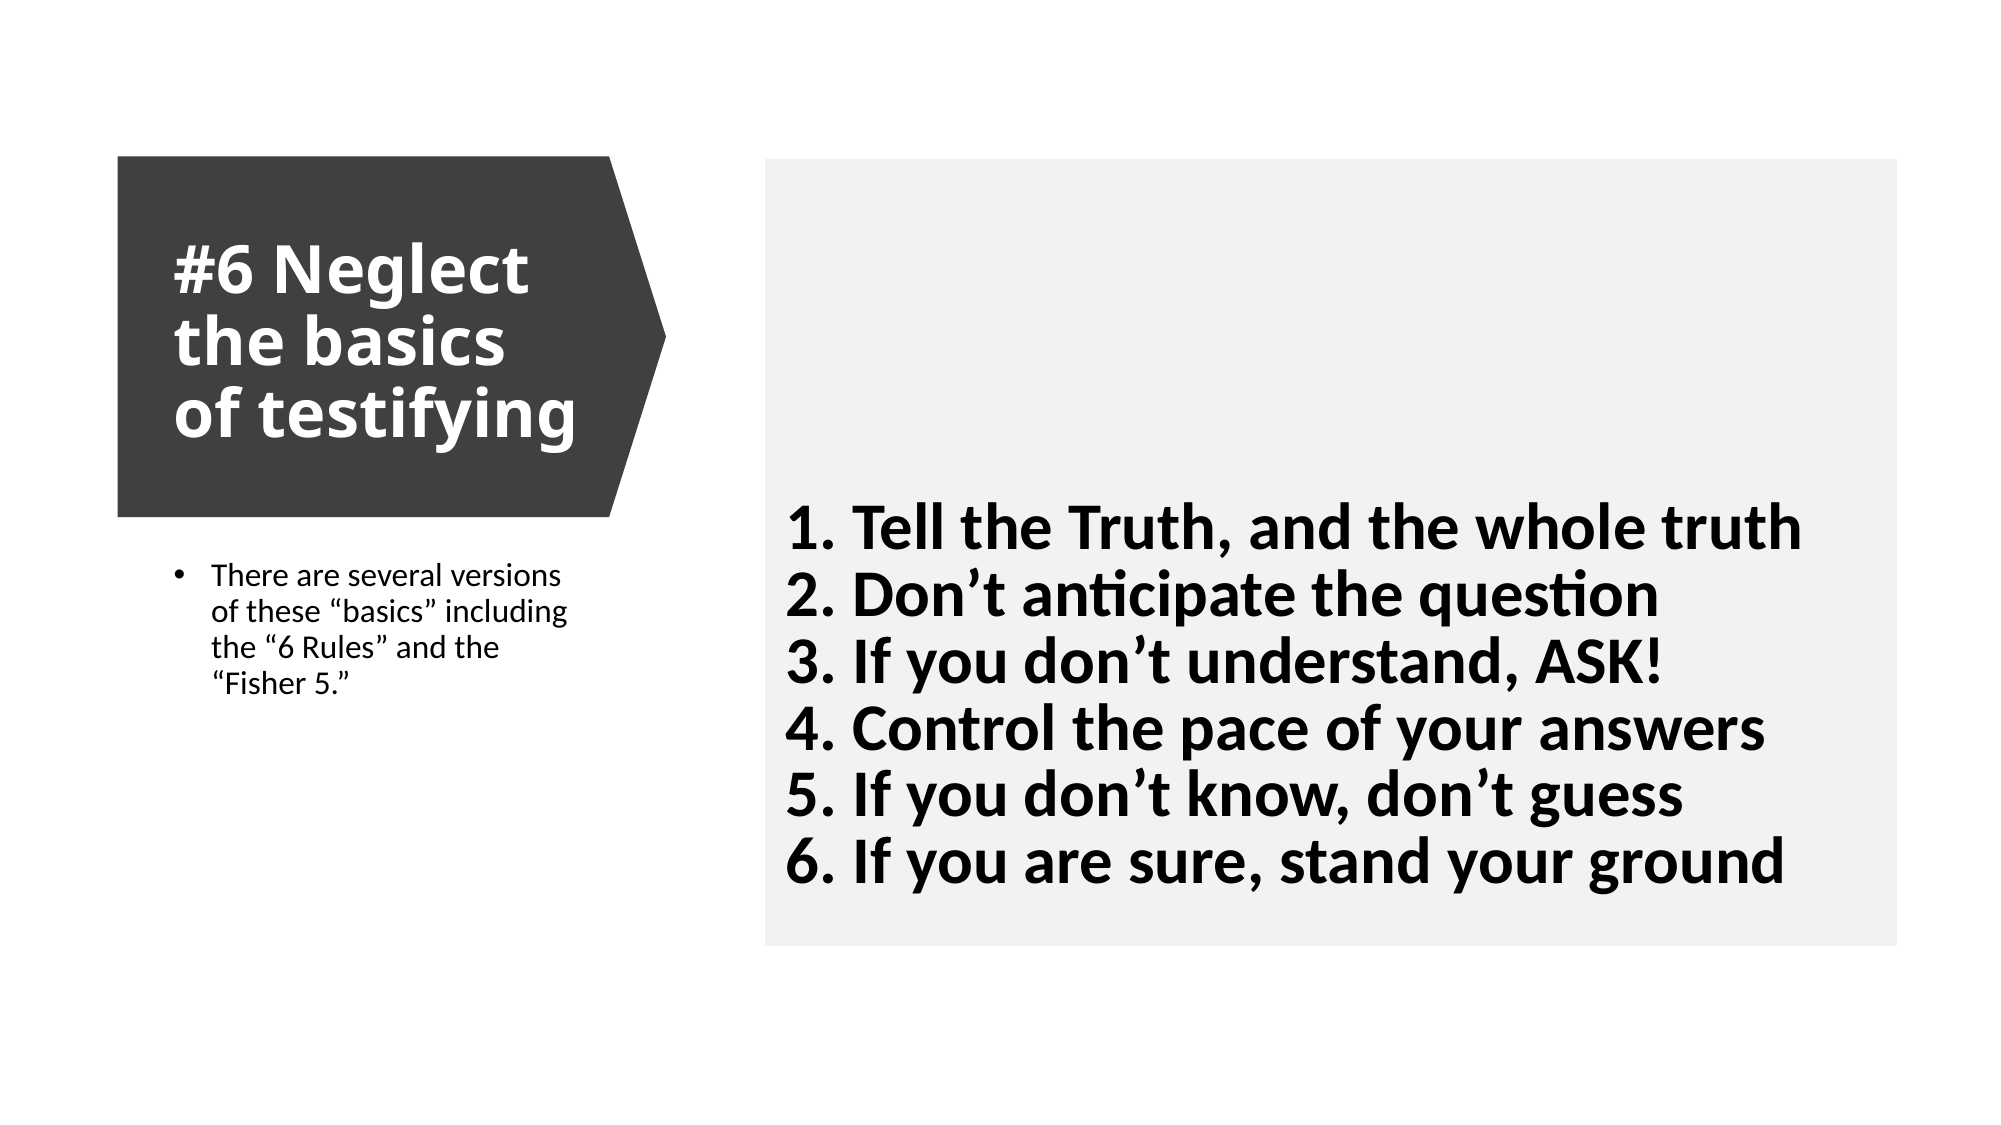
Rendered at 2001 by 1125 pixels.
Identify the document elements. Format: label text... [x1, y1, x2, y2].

text_box [116, 155, 668, 519]
title #6 Neglect the basics of testifying [158, 197, 597, 490]
table_header 1. Tell the Truth, and the whole truth 2. Don’t anticipate the question 3. If you don’t understand, ASK! 4. Control the pace of your answers 5. If you don’t know, don’t guess 6. If you are sure, stand your ground [765, 159, 1897, 946]
list There are several versions of these “basics” including the “6 Rules” and the “Fisher 5.” [158, 550, 597, 949]
